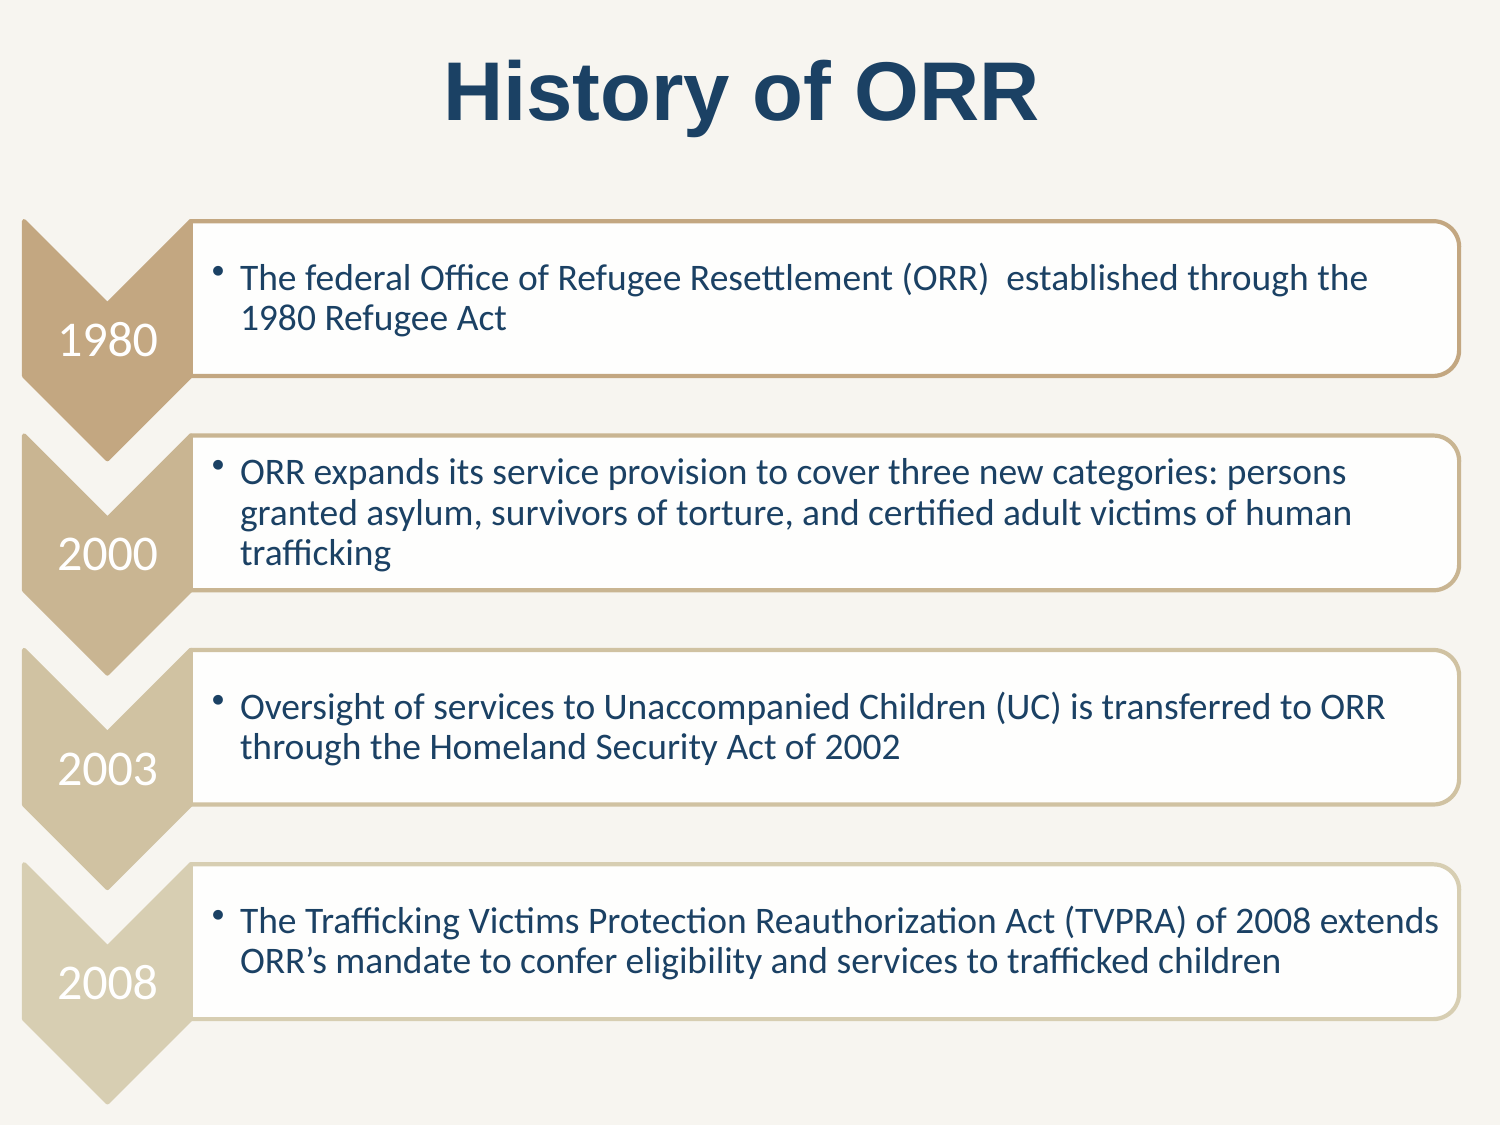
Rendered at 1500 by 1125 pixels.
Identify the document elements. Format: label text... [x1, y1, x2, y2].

text_box History of ORR [66, 29, 1417, 172]
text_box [23, 220, 1460, 1103]
